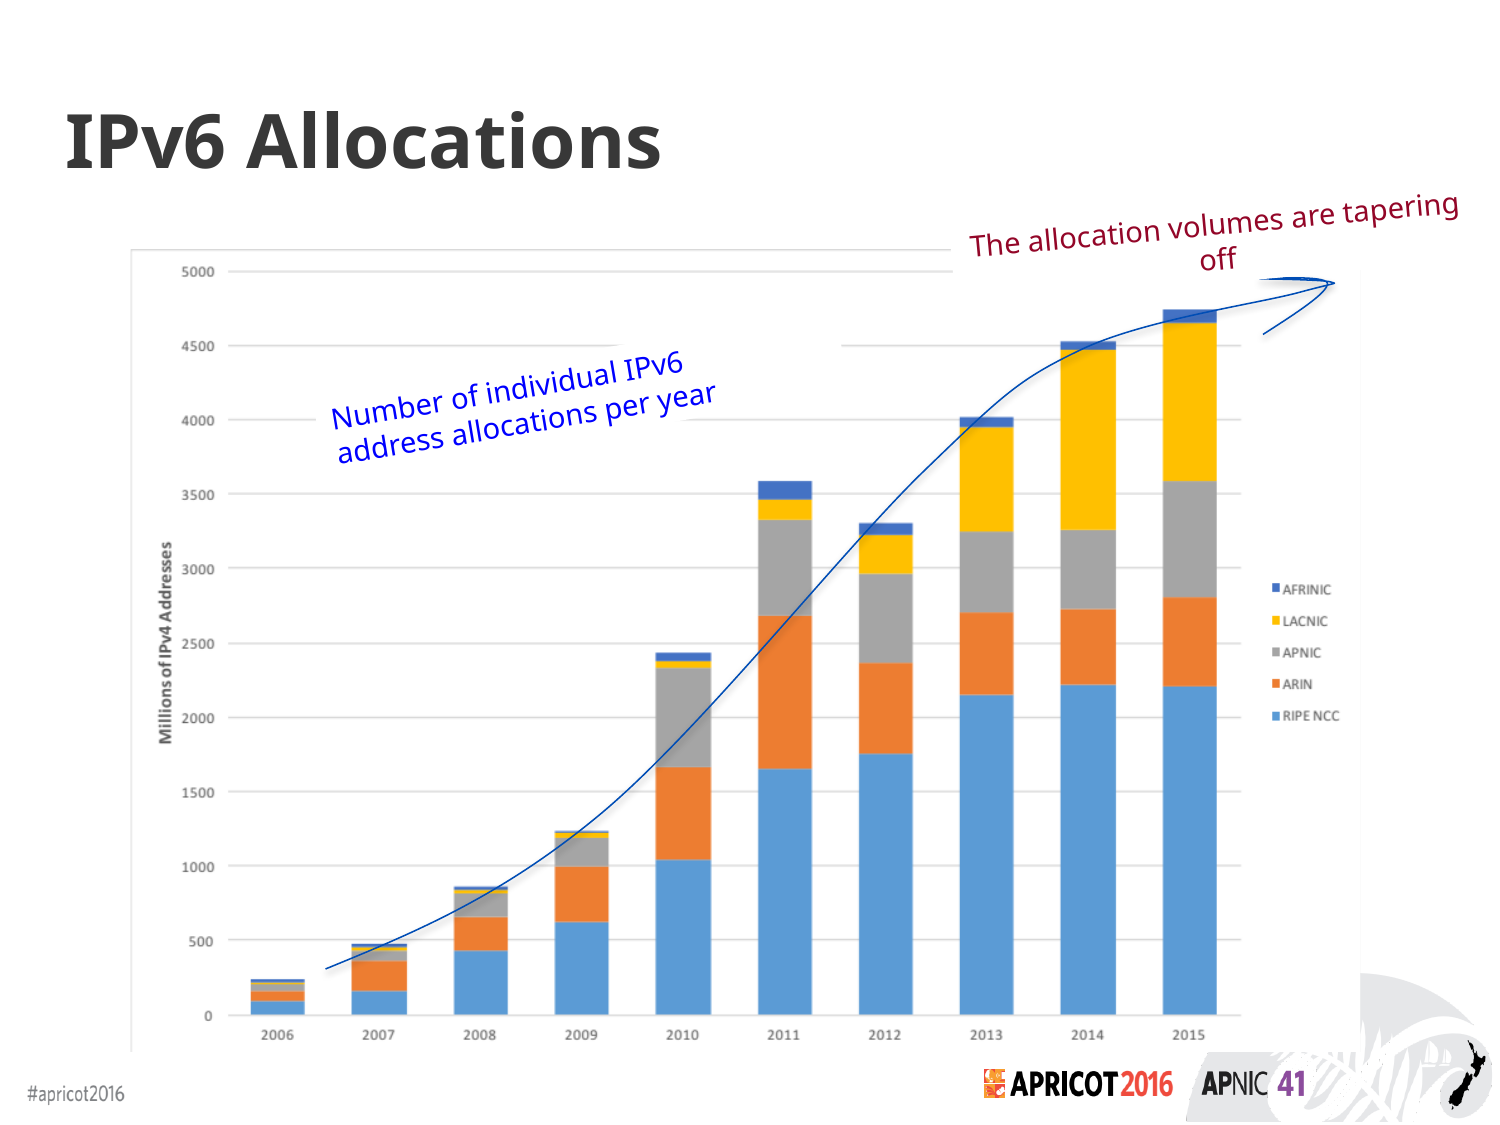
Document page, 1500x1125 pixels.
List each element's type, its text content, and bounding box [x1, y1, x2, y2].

text_box The allocation volumes are tapering off [948, 174, 1485, 270]
picture [130, 248, 1361, 1053]
title IPv6 Allocations [64, 45, 1436, 233]
